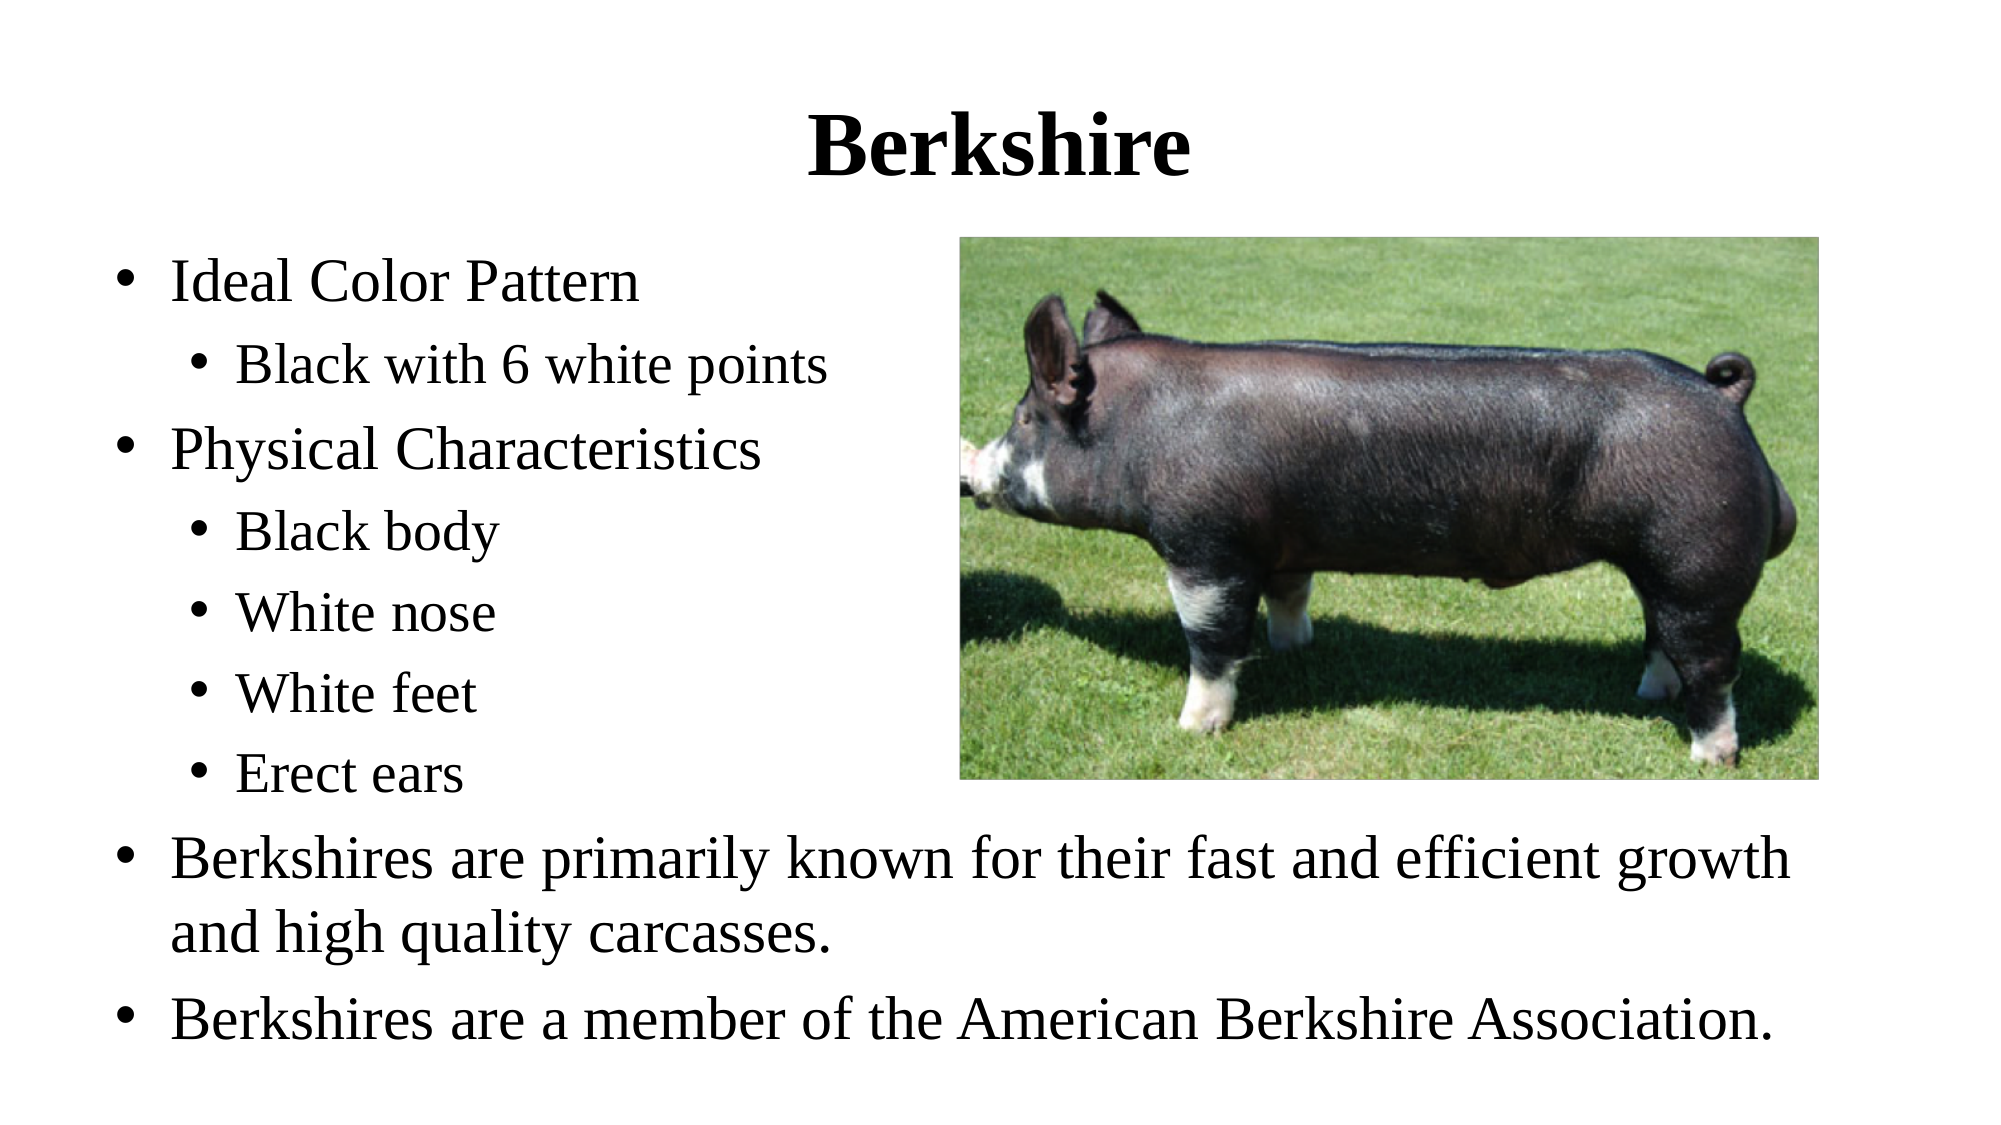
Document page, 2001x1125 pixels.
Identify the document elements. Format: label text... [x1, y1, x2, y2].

picture [959, 236, 1819, 781]
title Berkshire [99, 45, 1900, 232]
list Ideal Color Pattern Black with 6 white points Physical Characteristics Black body White nose White feet Erect ears Berkshires are primarily known for their fast and efficient growth and high quality carcasses. Berkshires are a member of the American Berkshire Association. [99, 232, 1900, 1060]
